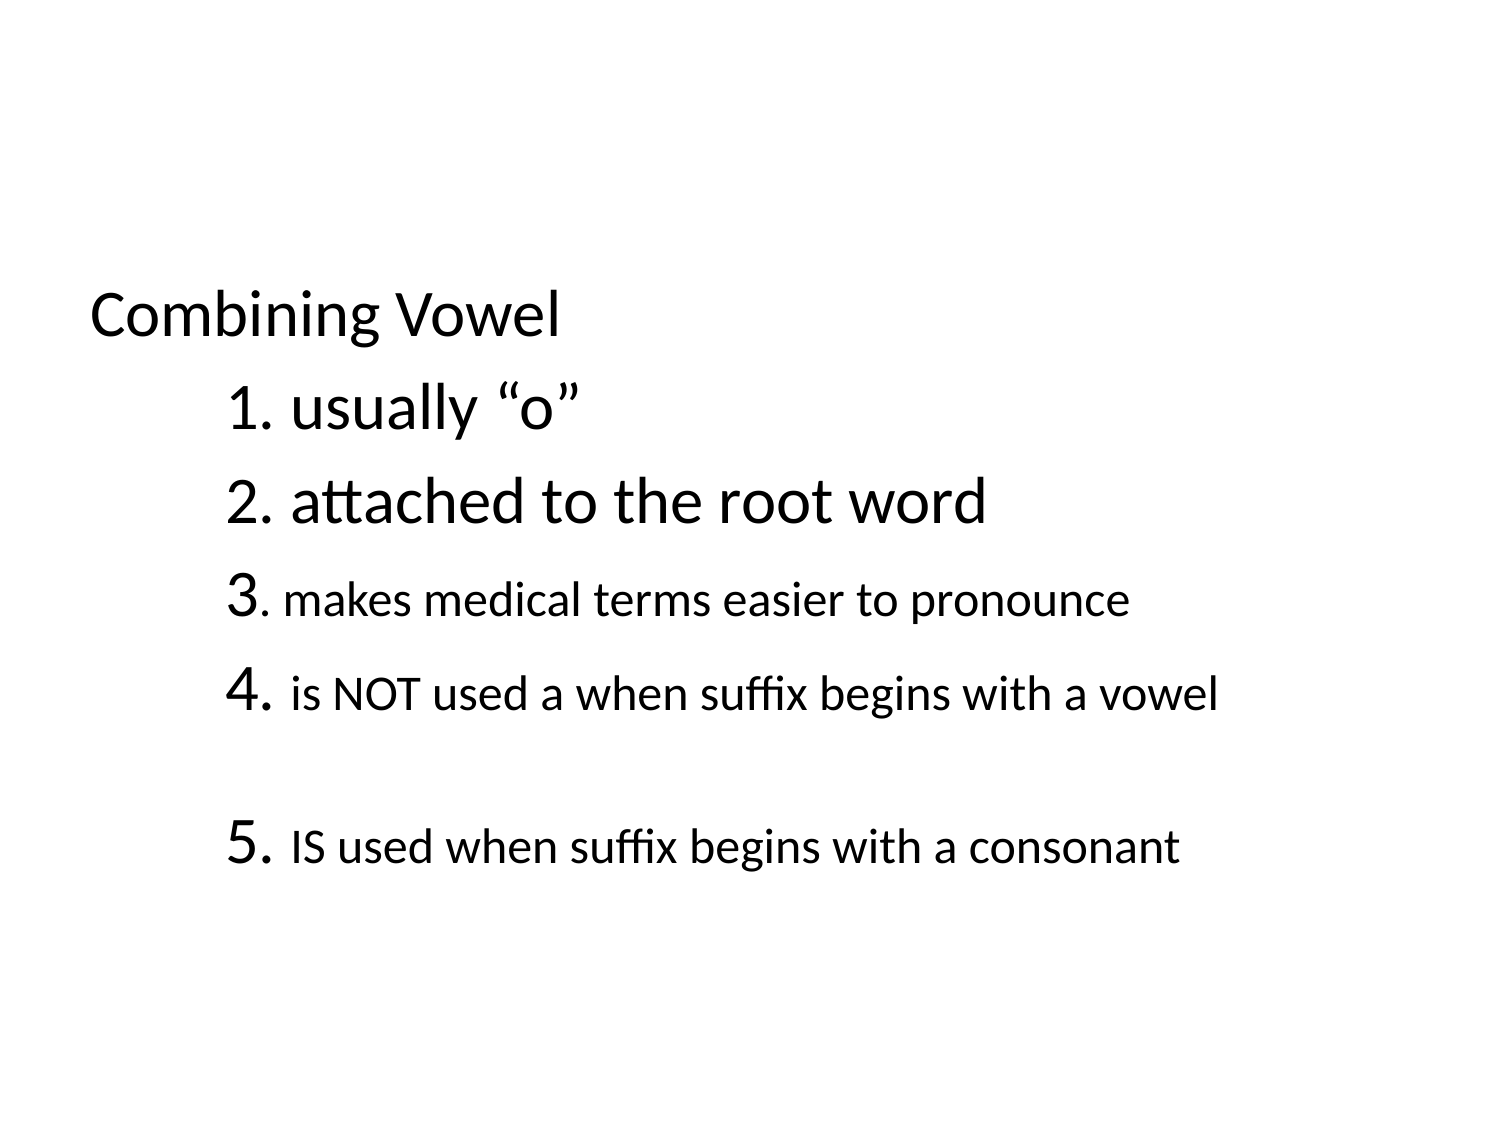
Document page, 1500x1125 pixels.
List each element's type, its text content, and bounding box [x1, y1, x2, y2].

list Combining Vowel 1. usually “o” 2. attached to the root word 3. makes medical terms easier to pronounce 4. is NOT used a when suffix begins with a vowel 5. IS used when suffix begins with a consonant [74, 262, 1426, 1063]
